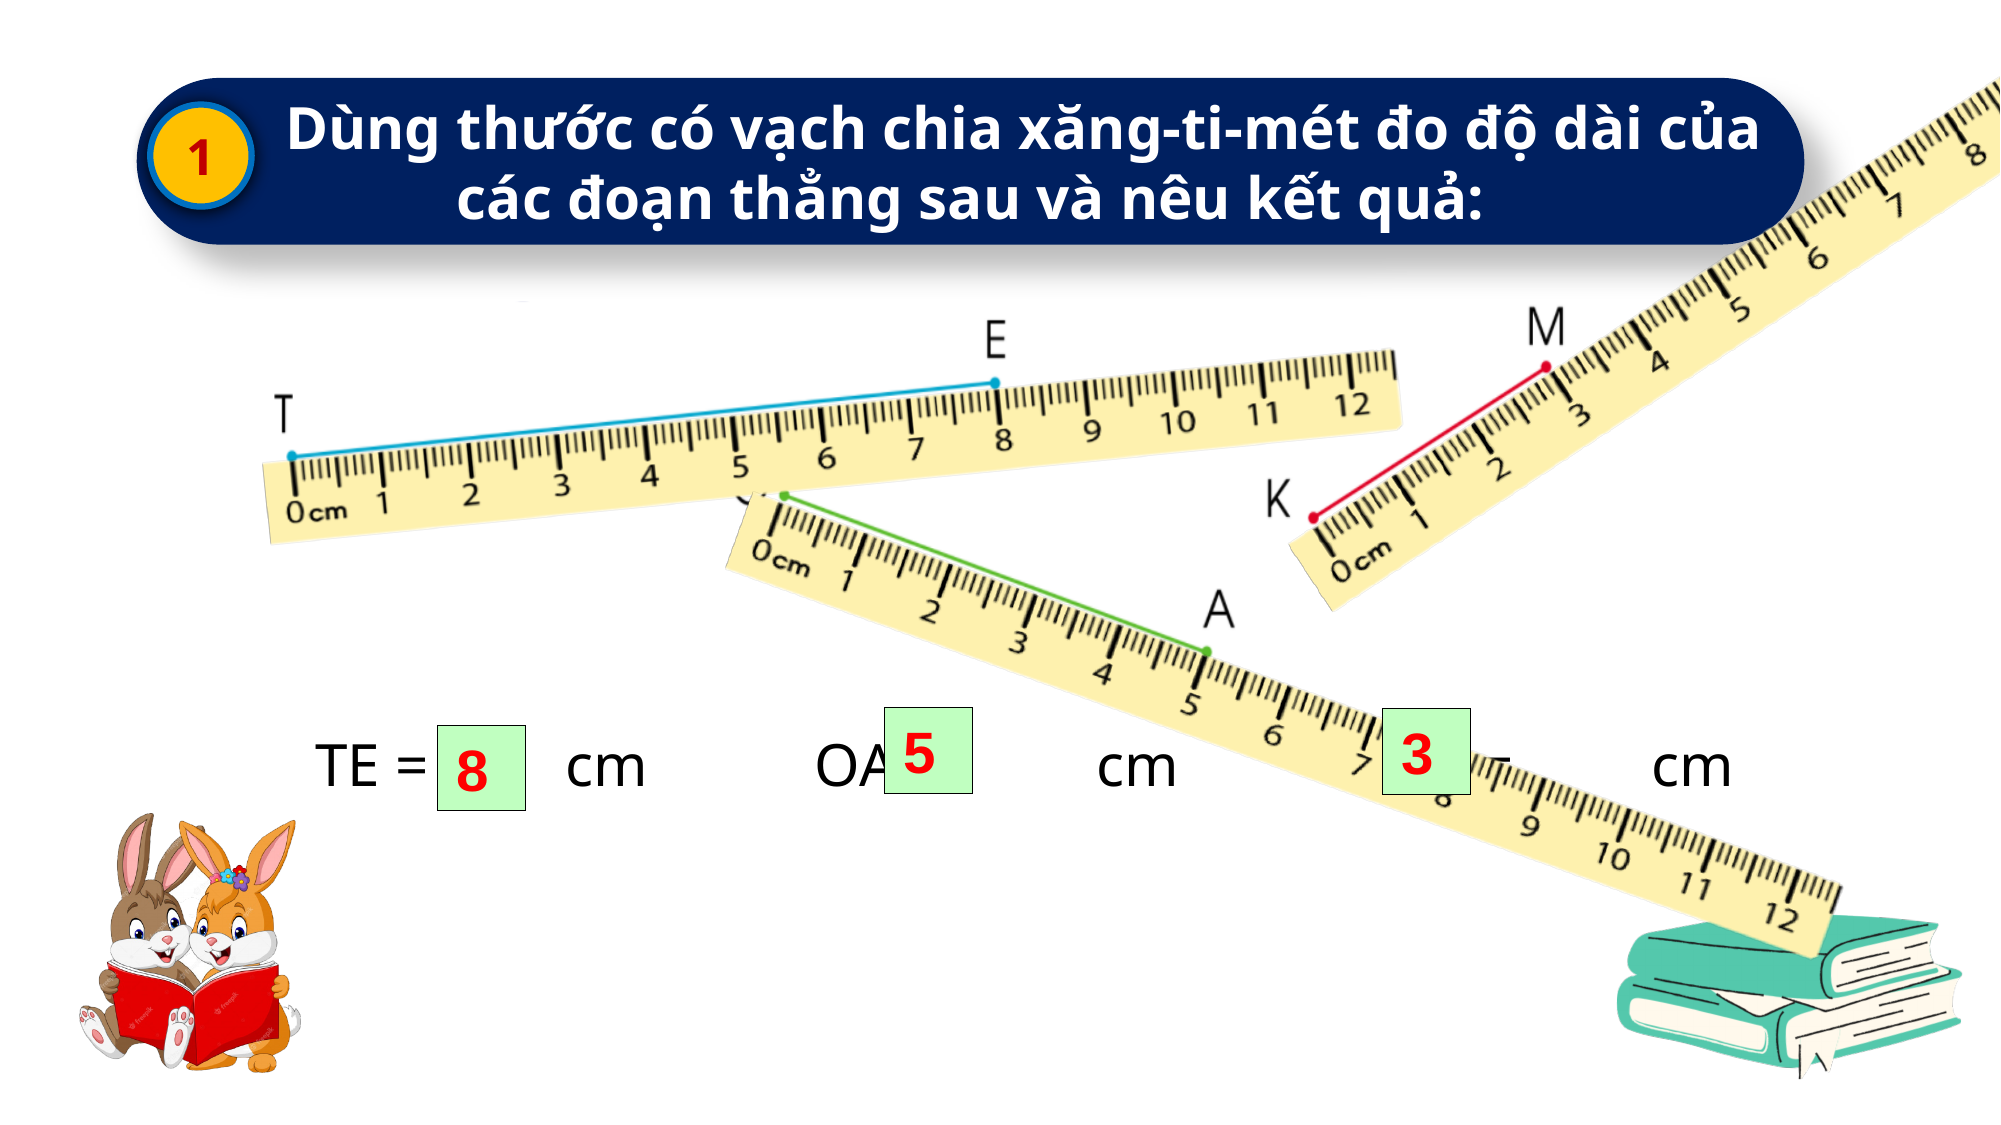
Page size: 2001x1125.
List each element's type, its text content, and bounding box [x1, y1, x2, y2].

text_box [136, 77, 1805, 245]
picture [151, 67, 2000, 1086]
picture [78, 812, 301, 1074]
text_box TE = cm OA = cm KM = cm [300, 720, 693, 806]
